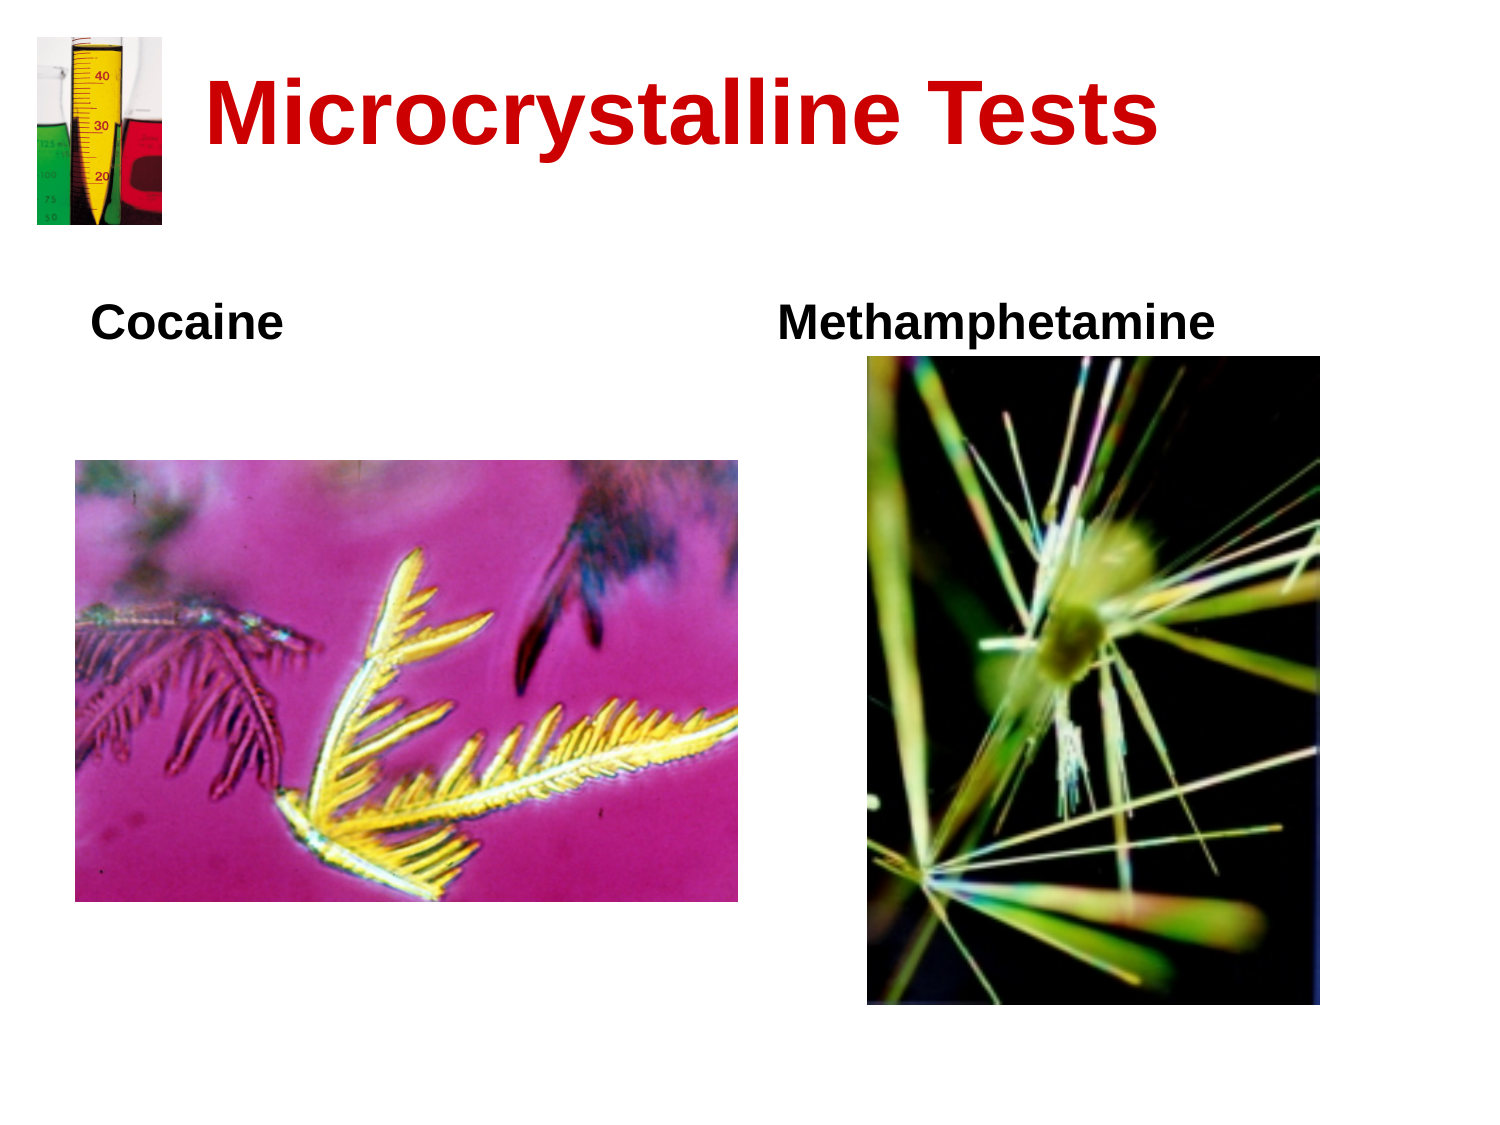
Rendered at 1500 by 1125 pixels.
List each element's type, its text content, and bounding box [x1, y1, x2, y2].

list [74, 356, 738, 1006]
list Methamphetamine [761, 251, 1426, 356]
title Microcrystalline Tests [189, 44, 1426, 233]
list Cocaine [74, 251, 738, 356]
picture [37, 37, 162, 225]
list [761, 356, 1426, 1006]
